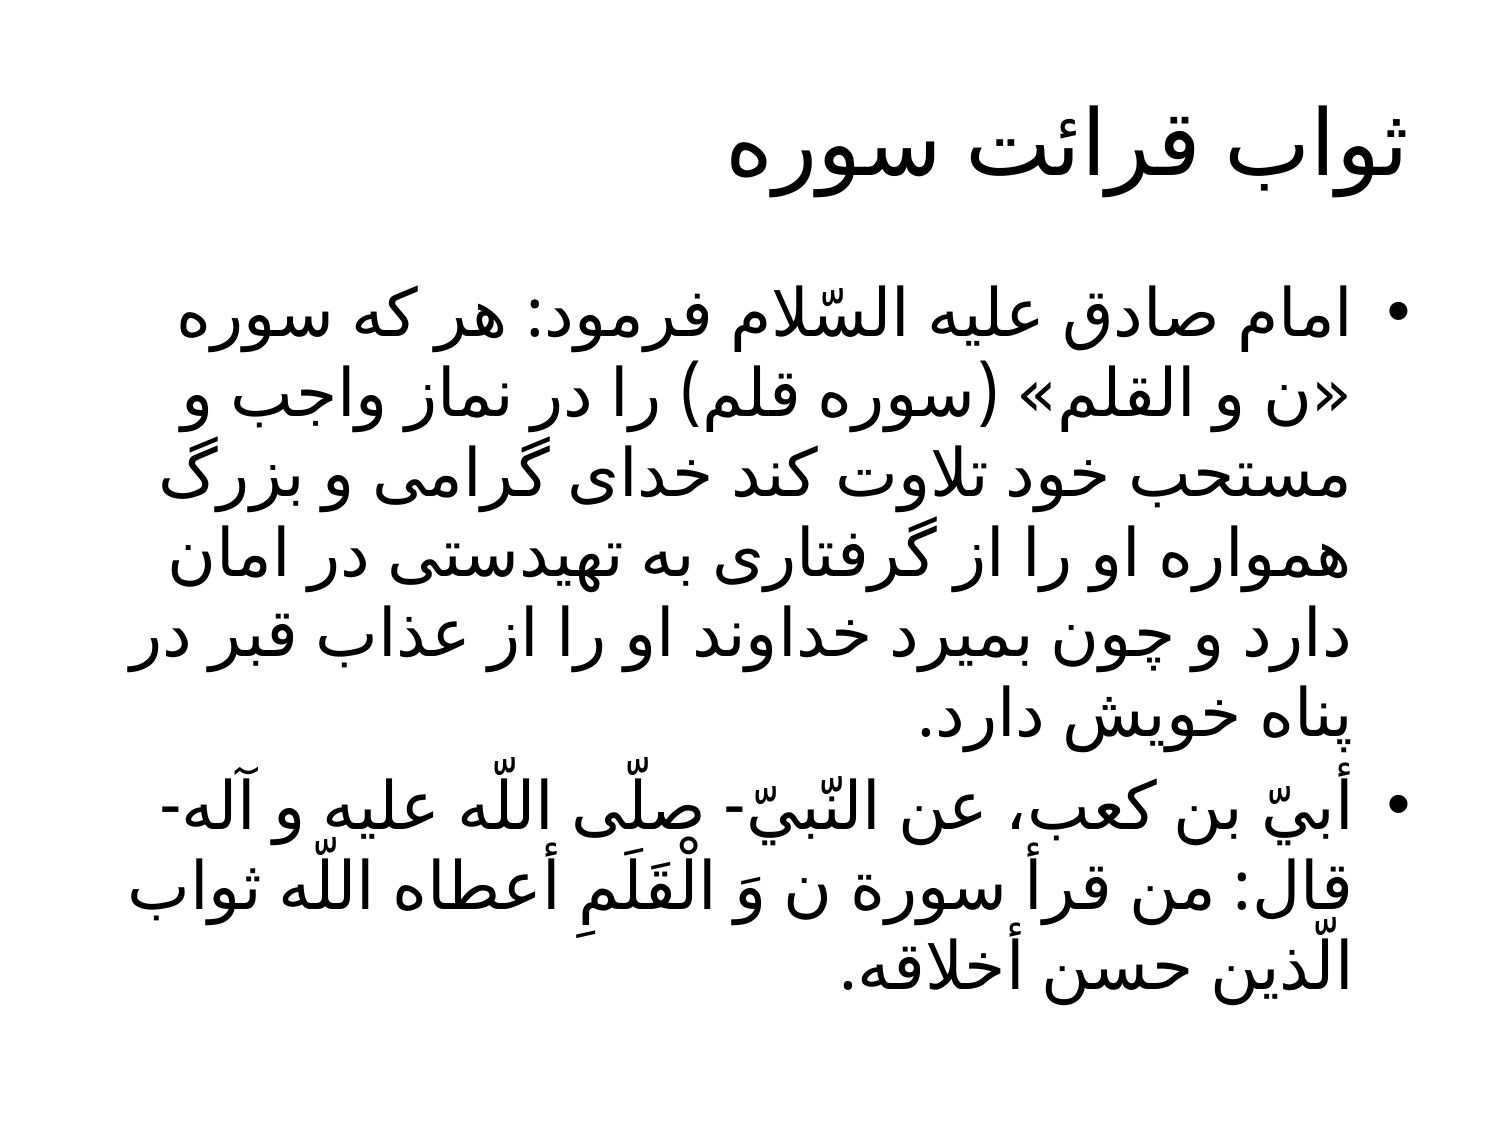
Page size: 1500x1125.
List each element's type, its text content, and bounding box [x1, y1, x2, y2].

list امام صادق عليه السّلام فرمود: هر كه سوره «ن و القلم» (سوره قلم) را در نماز واجب و مستحب خود تلاوت كند خداى گرامى و بزرگ همواره او را از گرفتارى به تهيدستى در امان دارد و چون بميرد خداوند او را از عذاب قبر در پناه خويش دارد. أبيّ بن كعب، عن النّبيّ- صلّى اللّه عليه و آله- قال: من قرأ سورة ن وَ الْقَلَمِ أعطاه اللّه ثواب الّذين حسن أخلاقه. [75, 262, 1425, 1005]
title ثواب قرائت سوره [75, 45, 1425, 233]
